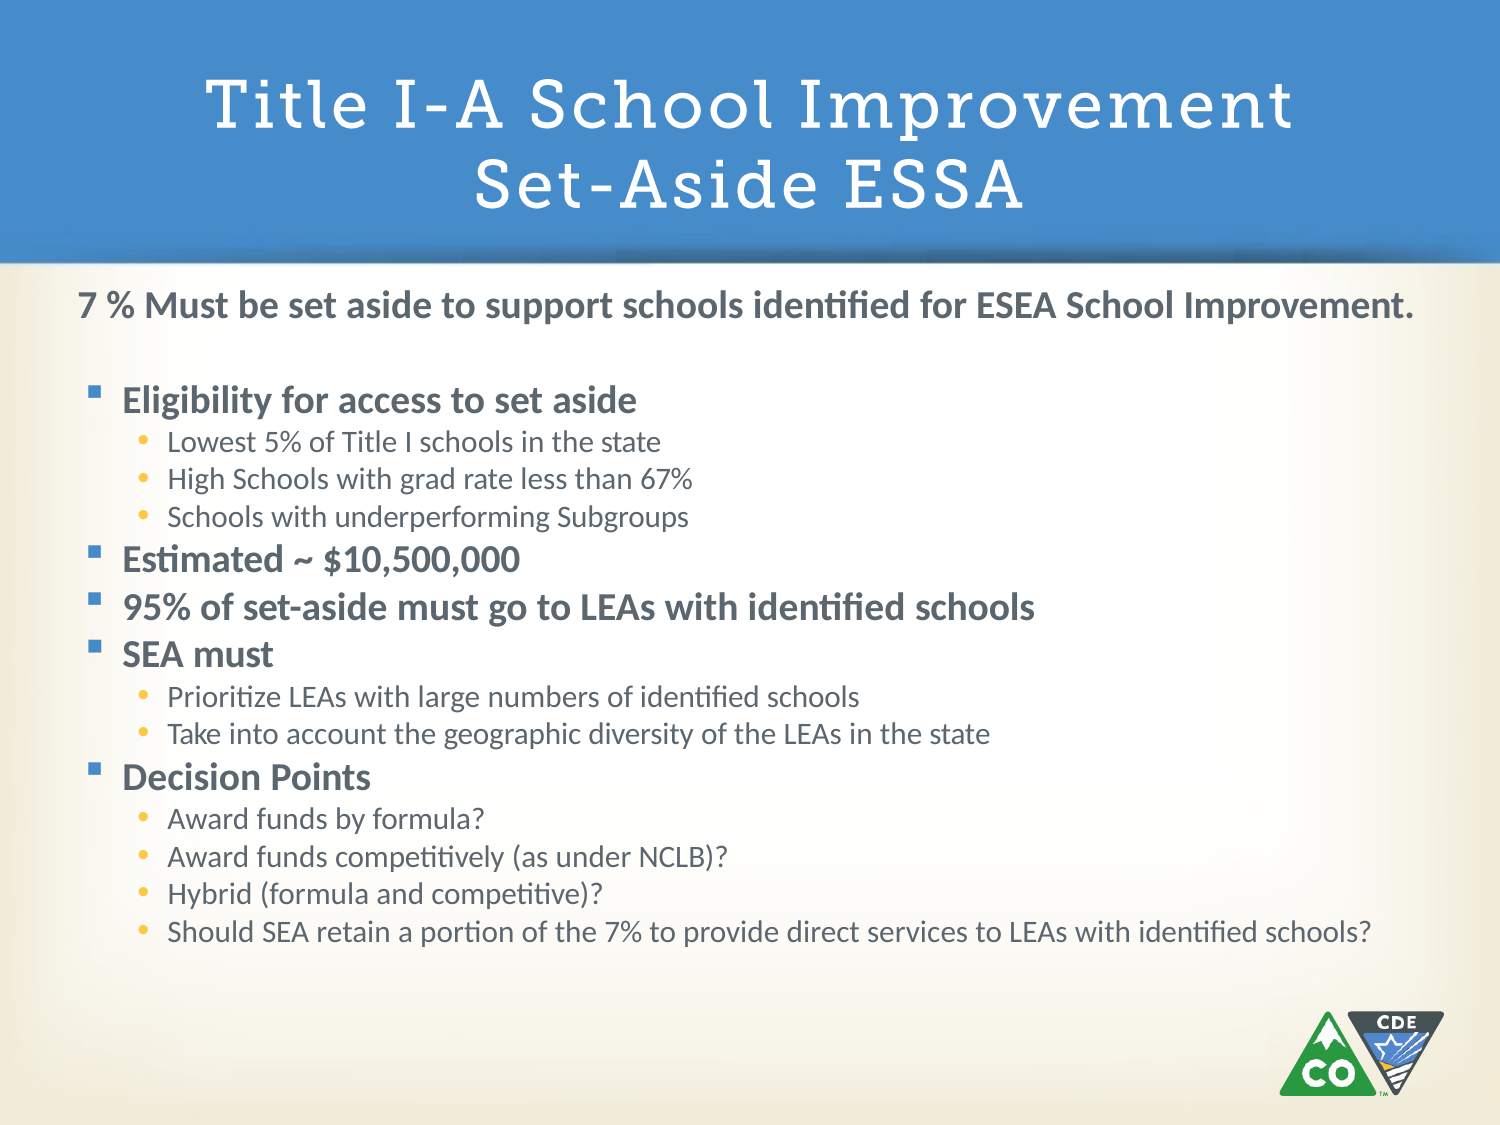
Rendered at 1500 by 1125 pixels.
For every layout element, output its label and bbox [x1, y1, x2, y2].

text_box [0, 0, 1500, 1125]
